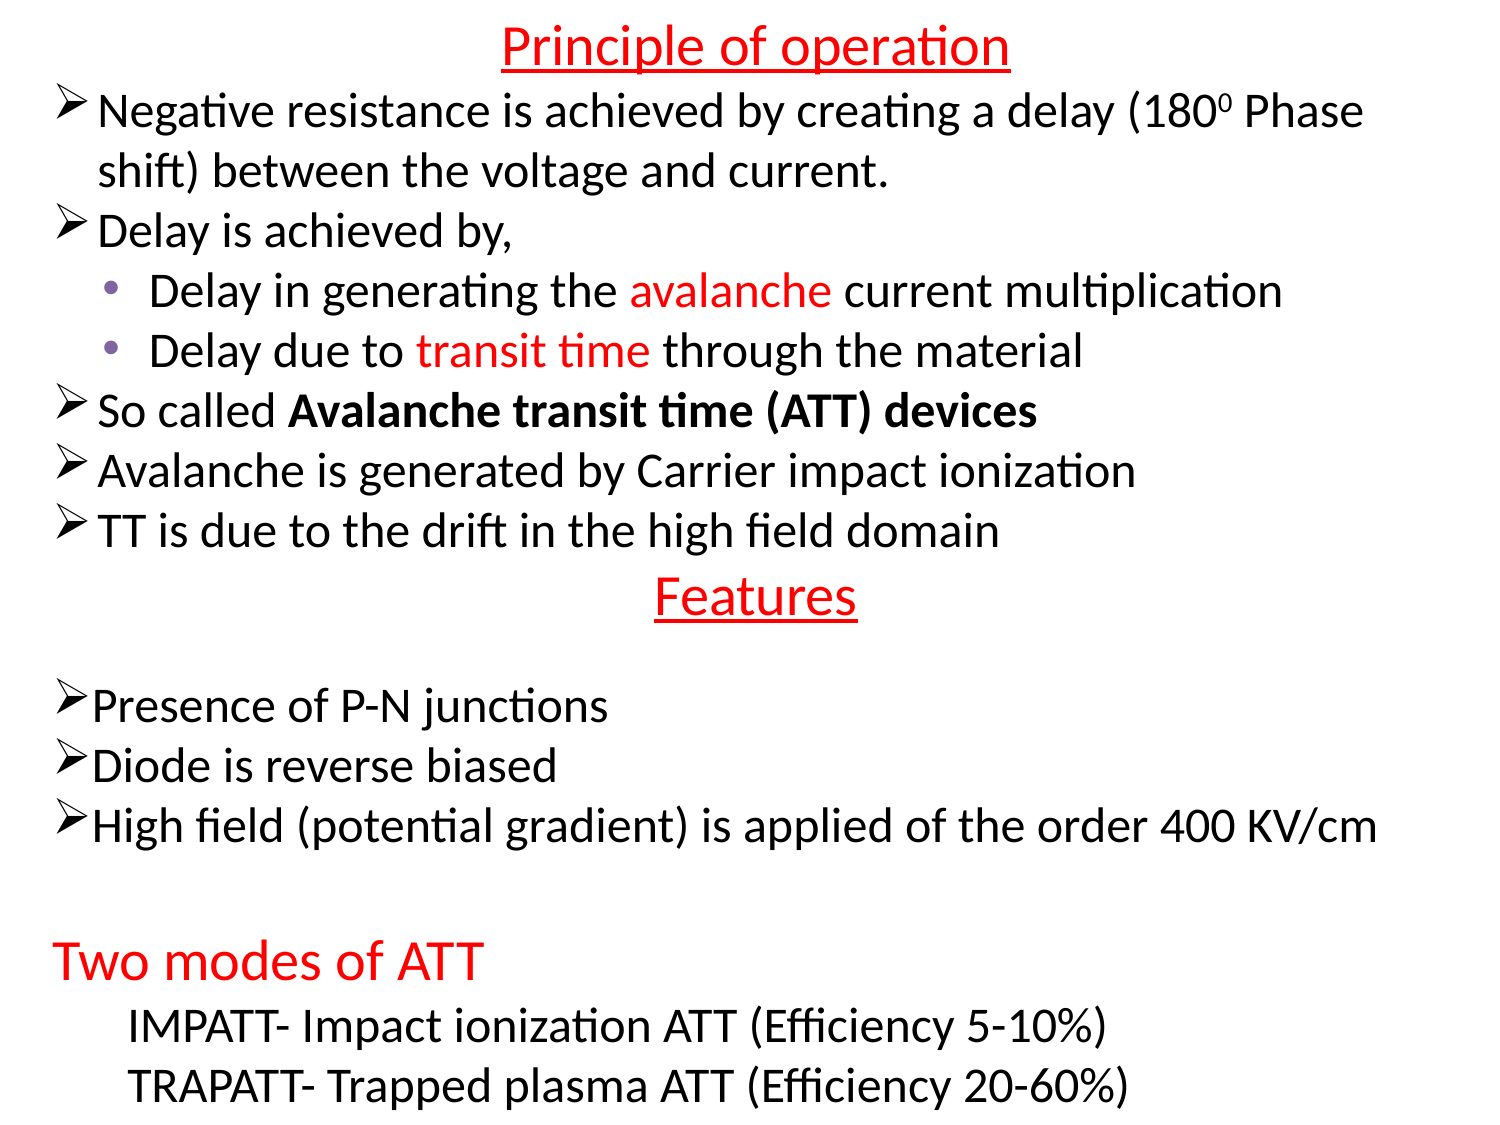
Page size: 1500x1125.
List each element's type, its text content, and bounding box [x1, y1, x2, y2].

text_box Principle of operation Negative resistance is achieved by creating a delay (1800 Phase shift) between the voltage and current. Delay is achieved by, Delay in generating the avalanche current multiplication Delay due to transit time through the material So called Avalanche transit time (ATT) devices Avalanche is generated by Carrier impact ionization TT is due to the drift in the high field domain Features Presence of P-N junctions Diode is reverse biased High field (potential gradient) is applied of the order 400 KV/cm Two modes of ATT IMPATT- Impact ionization ATT (Efficiency 5-10%) TRAPATT- Trapped plasma ATT (Efficiency 20-60%) [37, 0, 1475, 1125]
